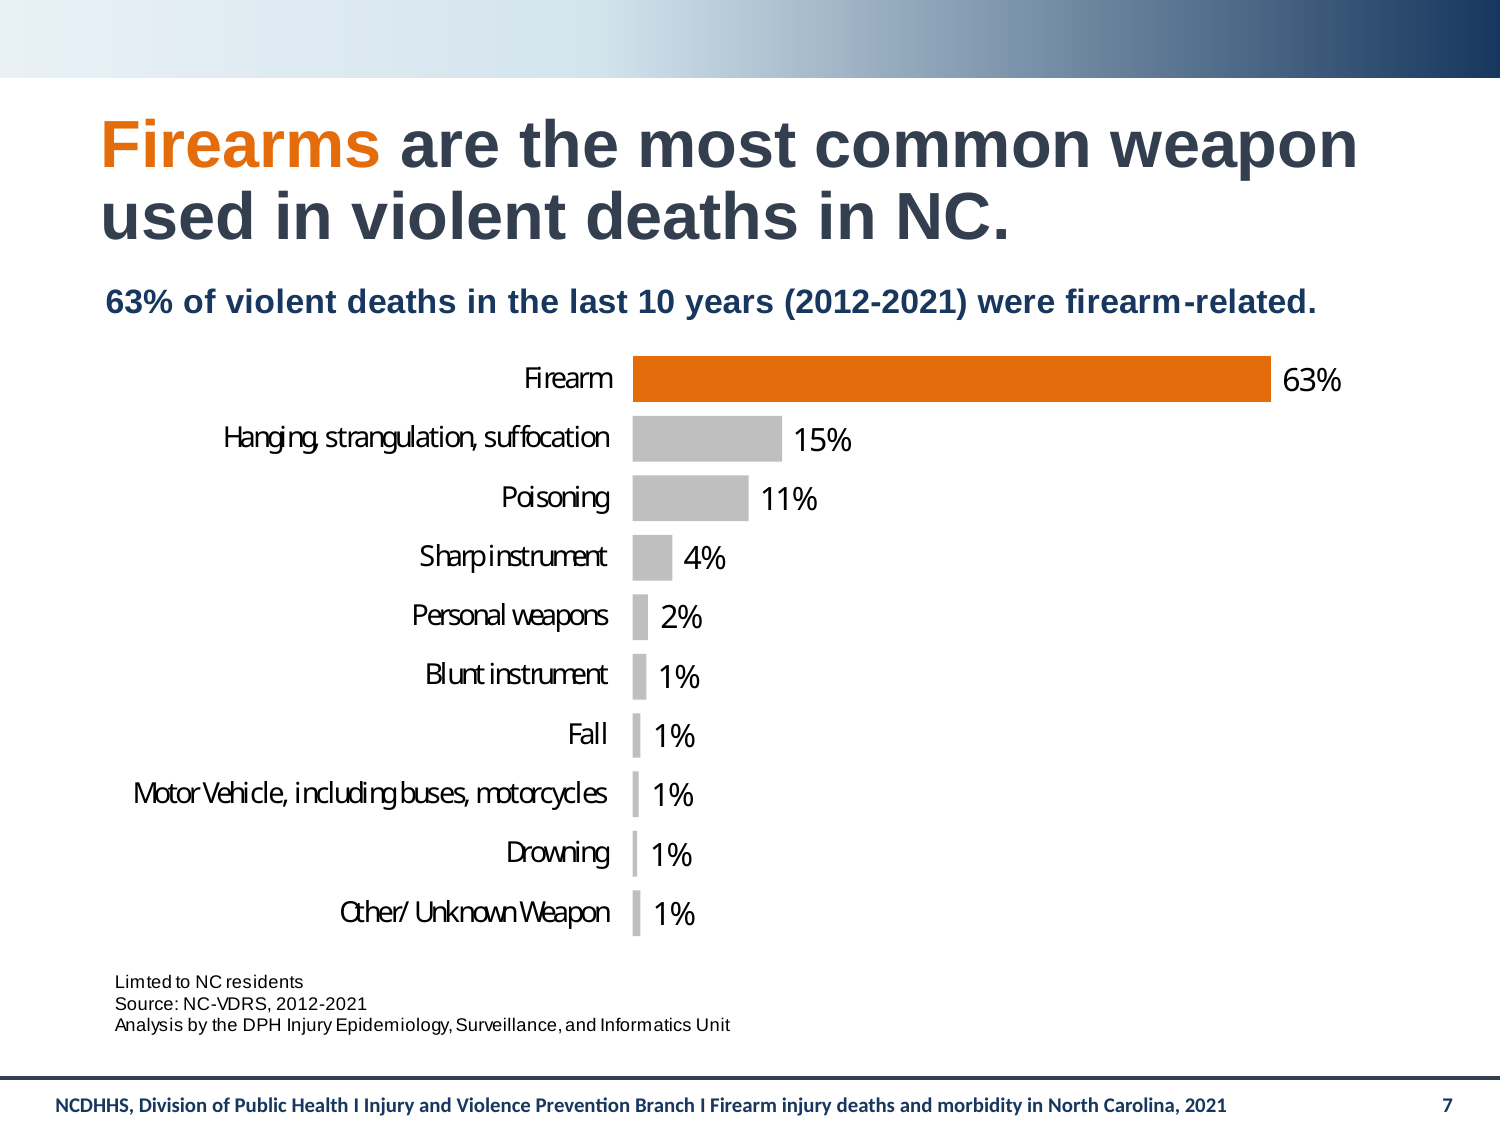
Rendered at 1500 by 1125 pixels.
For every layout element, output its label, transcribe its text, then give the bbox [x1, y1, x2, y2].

text_box NCDHHS, Division of Public Health Ι Injury and Violence Prevention Branch I Firearm injury deaths and morbidity in North Carolina, 2021 [40, 1084, 1263, 1125]
picture [99, 278, 1401, 1062]
text_box 7 [1427, 1084, 1491, 1125]
picture [0, 0, 1500, 78]
title Firearms are the most common weapon used in violent deaths in NC. [85, 102, 1398, 193]
